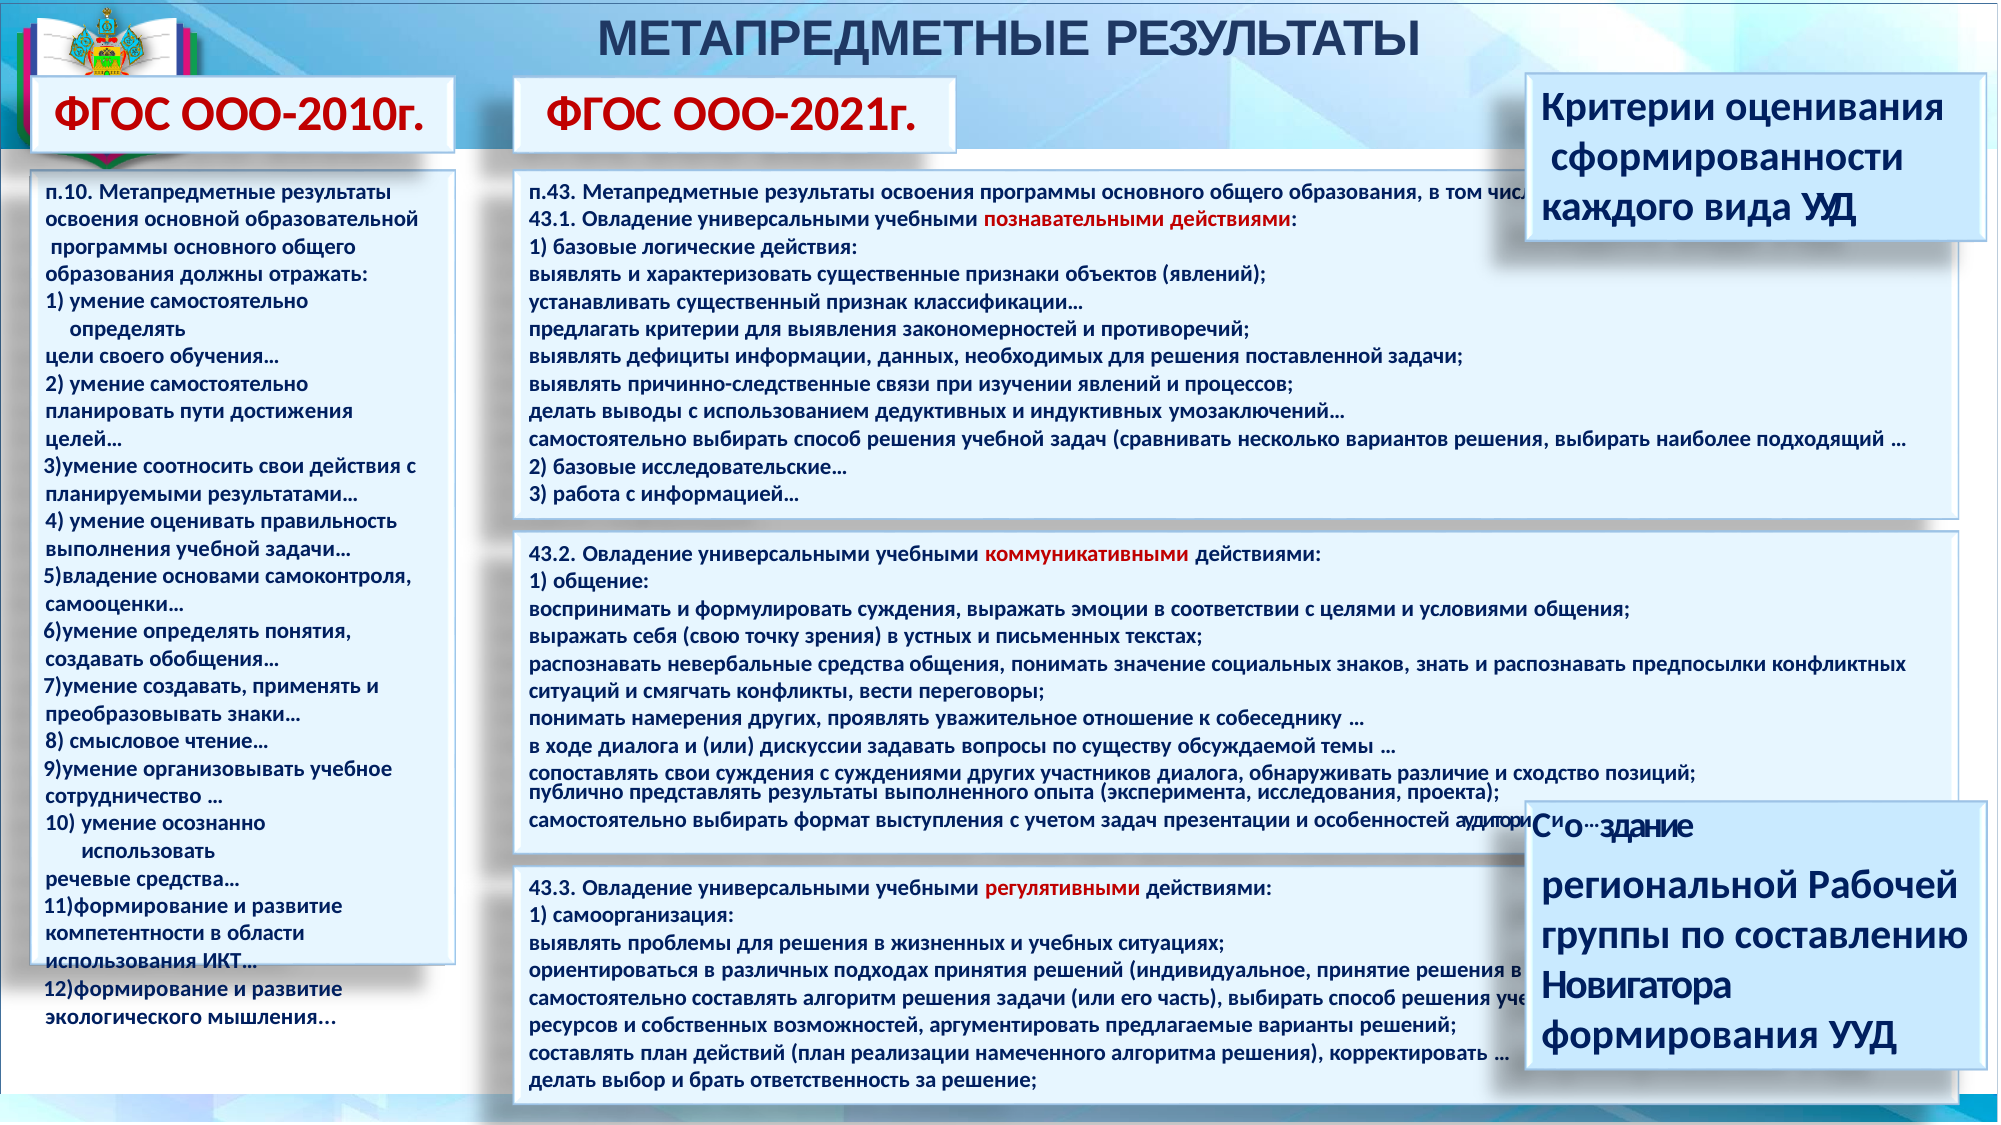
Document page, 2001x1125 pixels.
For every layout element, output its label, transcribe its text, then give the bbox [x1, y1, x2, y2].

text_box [0, 68, 456, 1011]
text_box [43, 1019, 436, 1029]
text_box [454, 529, 1961, 1125]
picture [1457, 796, 1997, 1125]
picture [0, 0, 1997, 529]
title МЕТАПРЕДМЕТНЫЕ РЕЗУЛЬТАТЫ [595, 3, 1444, 166]
picture [0, 1094, 454, 1122]
